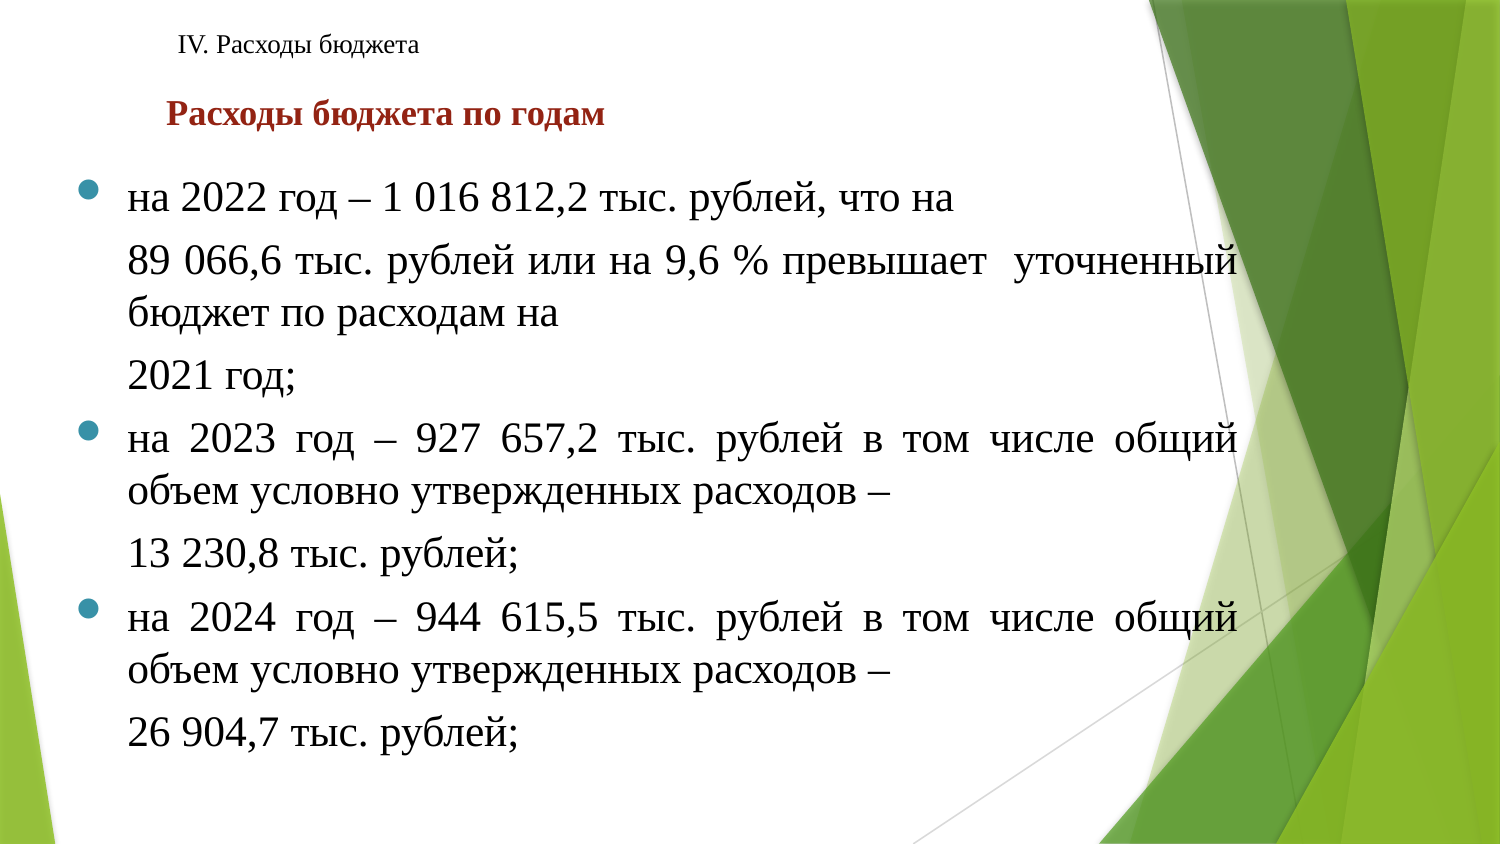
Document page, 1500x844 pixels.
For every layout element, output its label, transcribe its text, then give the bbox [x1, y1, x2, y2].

text_box IV. Расходы бюджета [74, 0, 1425, 85]
text_box Расходы бюджета по годам [74, 85, 1425, 174]
text_box на 2022 год – 1 016 812,2 тыс. рублей, что на 89 066,6 тыс. рублей или на 9,6 % превышает уточненный бюджет по расходам на 2021 год; на 2023 год – 927 657,2 тыс. рублей в том числе общий объем условно утвержденных расходов – 13 230,8 тыс. рублей; на 2024 год – 944 615,5 тыс. рублей в том числе общий объем условно утвержденных расходов – 26 904,7 тыс. рублей; [55, 160, 1254, 764]
